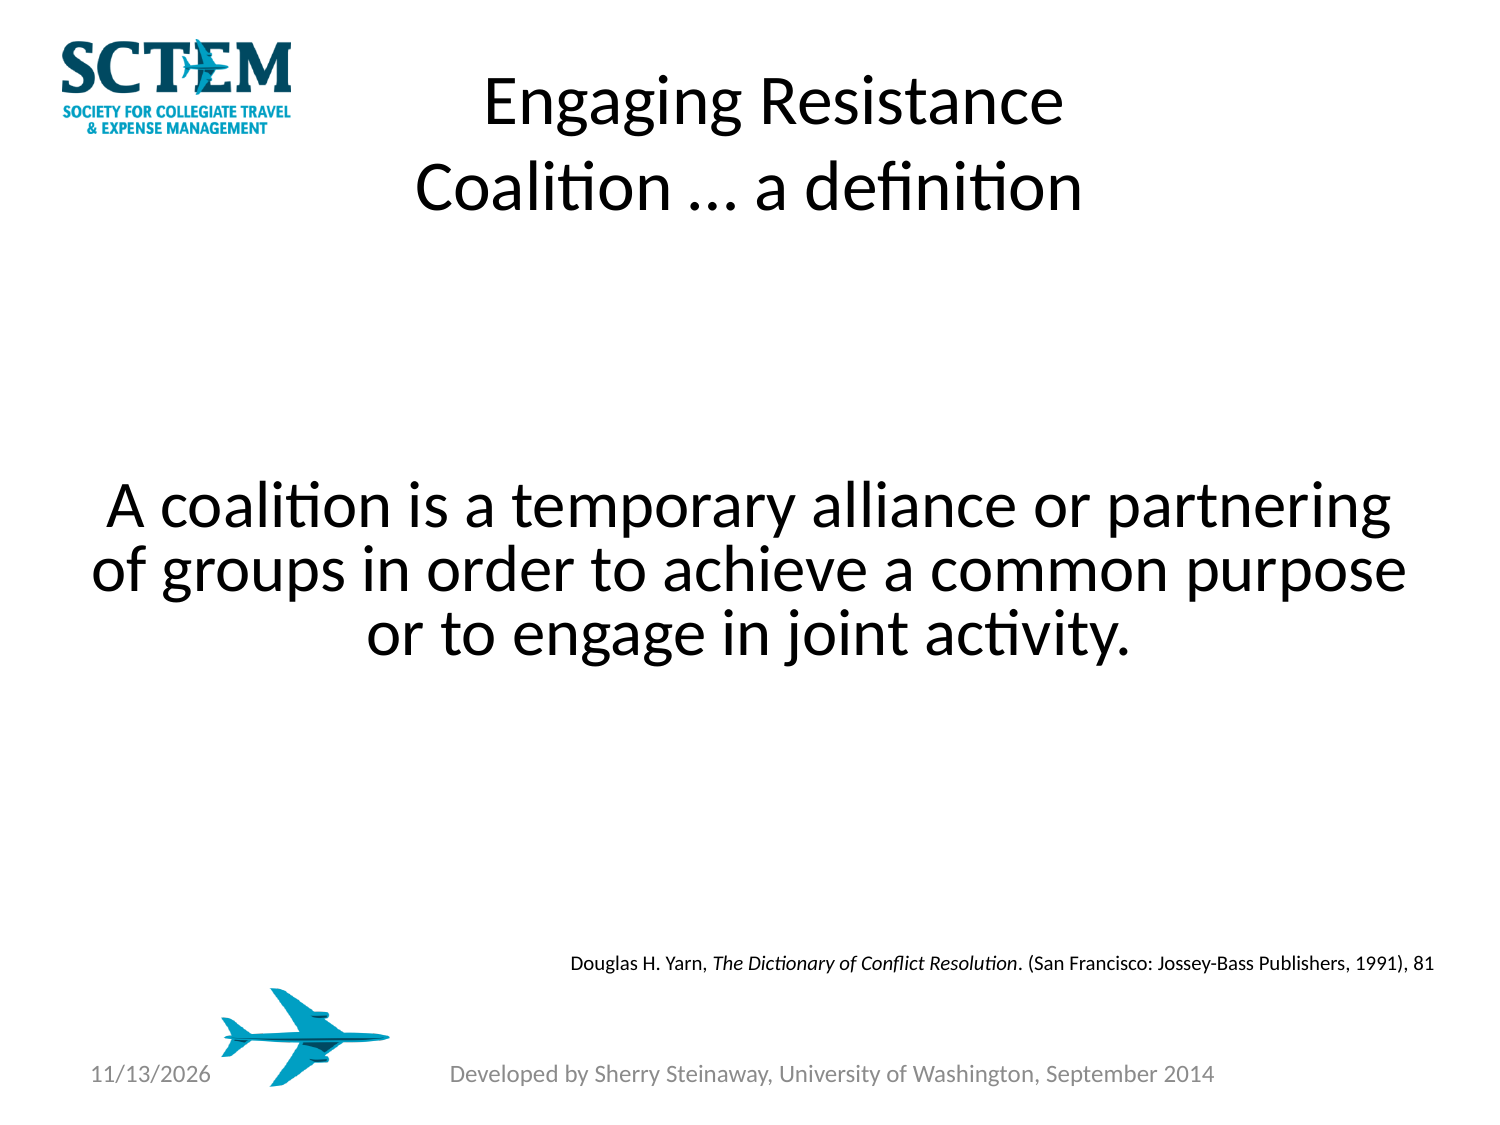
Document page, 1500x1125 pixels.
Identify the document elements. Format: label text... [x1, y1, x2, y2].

picture [199, 982, 407, 1092]
title Engaging Resistance Coalition … a definition [75, 45, 1425, 233]
picture [62, 39, 291, 134]
footer Developed by Sherry Steinaway, University of Washington, September 2014 [408, 1042, 1258, 1103]
picture [62, 59, 83, 87]
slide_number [75, 1042, 408, 1103]
list A coalition is a temporary alliance or partnering of groups in order to achieve a common purpose or to engage in joint activity. [75, 245, 1425, 1025]
text_box Douglas H. Yarn, The Dictionary of Conflict Resolution. (San Francisco: Jossey-Bass Publishers, 1991), 81 [555, 942, 1450, 983]
